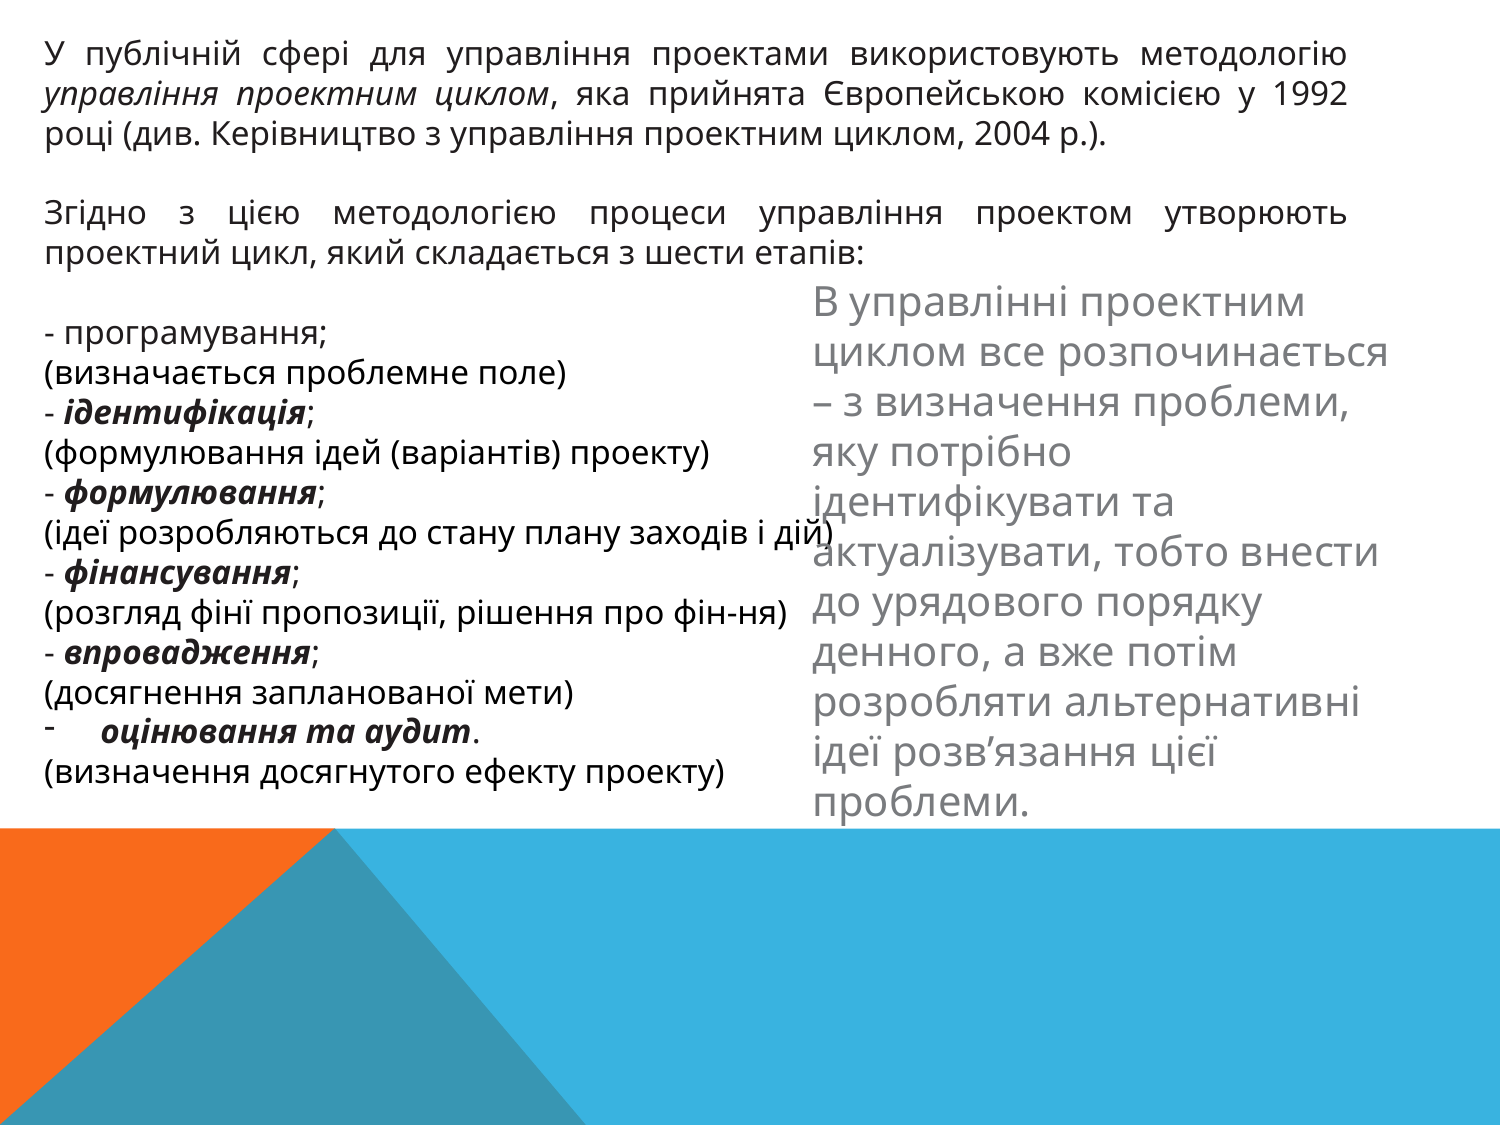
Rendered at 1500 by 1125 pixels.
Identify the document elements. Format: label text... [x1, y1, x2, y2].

text_box В управлінні проектним циклом все розпочинається – з визначення проблеми, яку потрібно ідентифікувати та актуалізувати, тобто внести до урядового порядку денного, а вже потім розробляти альтернативні ідеї розв’язання цієї проблеми. [797, 267, 1406, 833]
text_box У публічній сфері для управління проектами використовують методологію управління проектним циклом, яка прийнята Європейською комісією у 1992 році (див. Керівництво з управління проектним циклом, 2004 р.). Згідно з цією методологією процеси управління проектом утворюють проектний цикл, який складається з шести етапів: - програмування; (визначається проблемне поле) - ідентифікація; (формулювання ідей (варіантів) проекту) - формулювання; (ідеї розробляються до стану плану заходів і дій) - фінансування; (розгляд фінї пропозиції, рішення про фін-ня) - впровадження; (досягнення запланованої мети) оцінювання та аудит. (визначення досягнутого ефекту проекту) [29, 24, 1365, 798]
